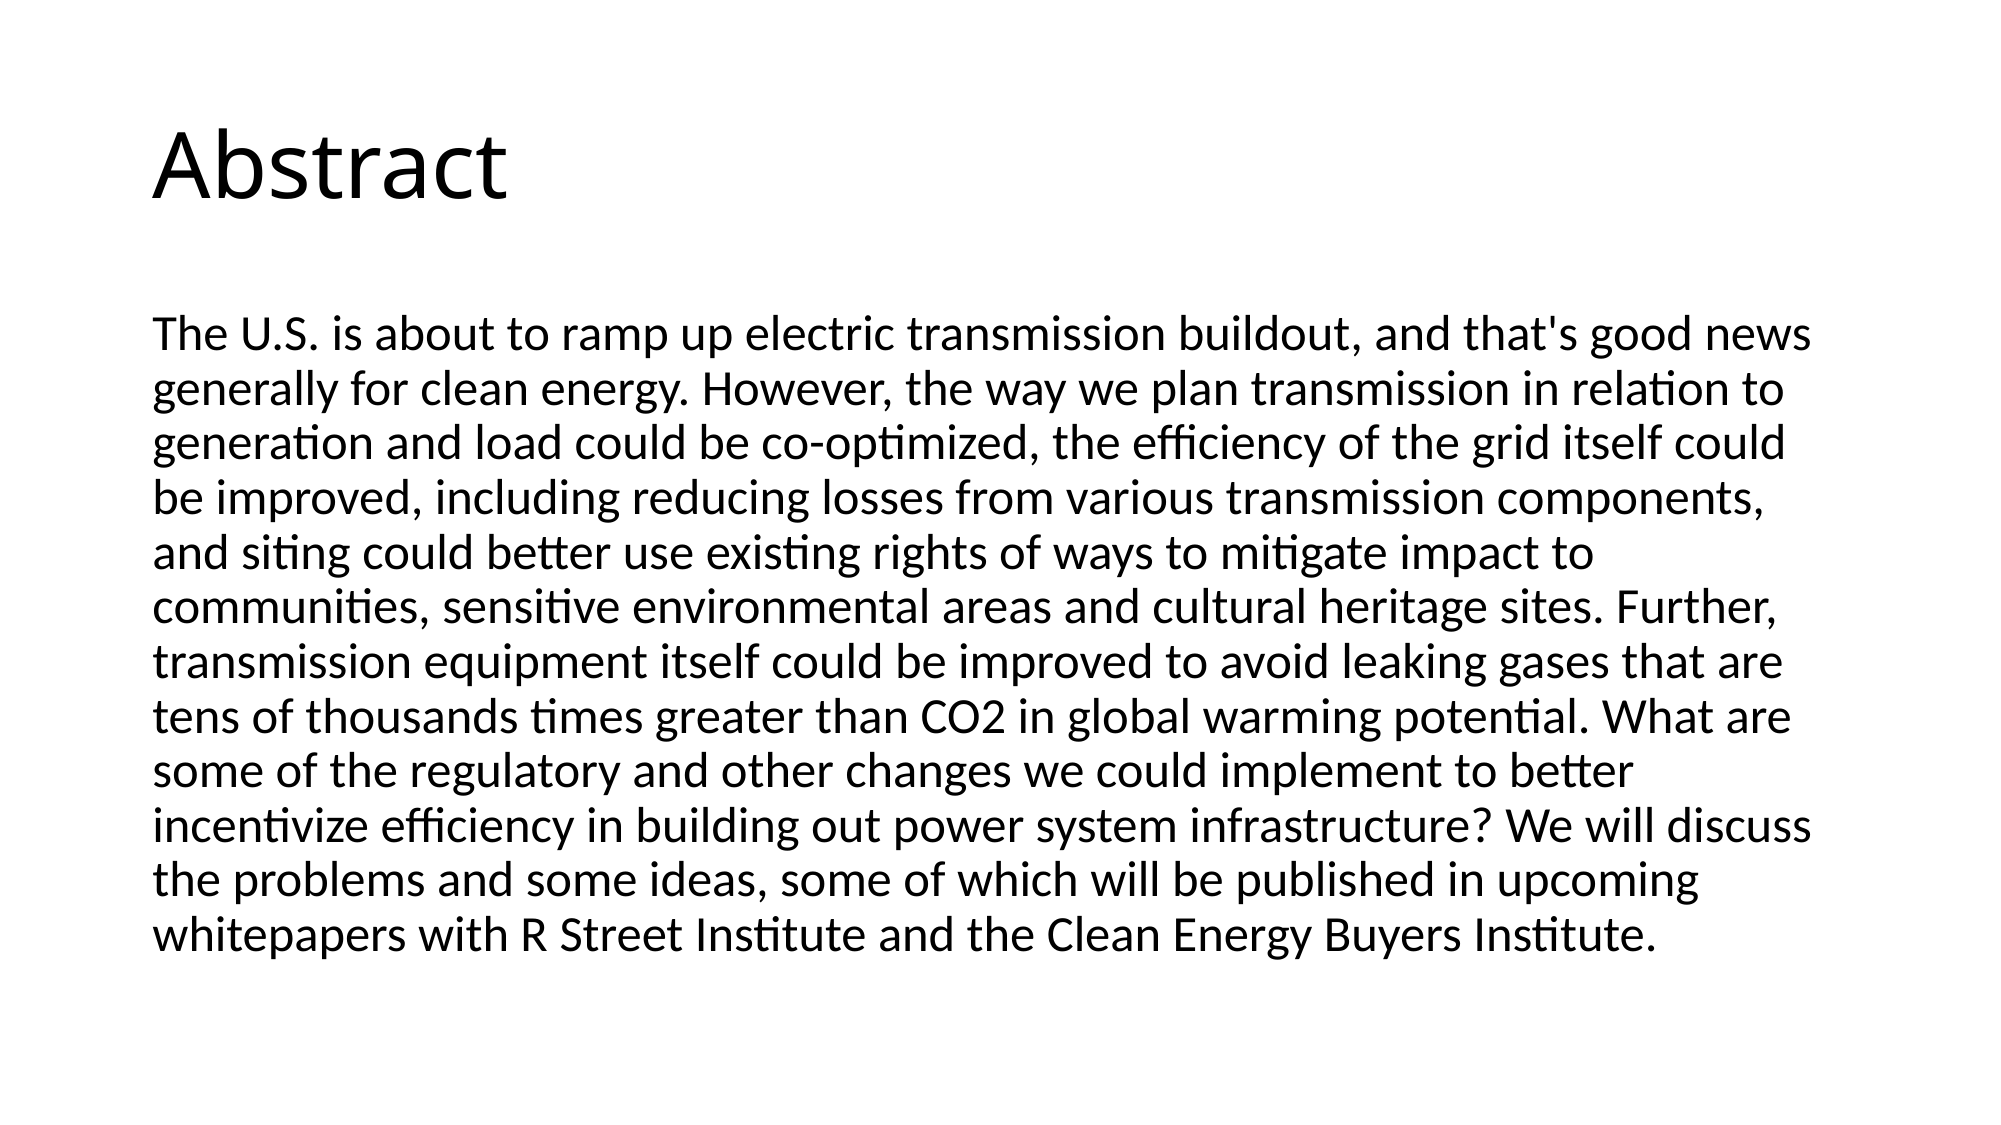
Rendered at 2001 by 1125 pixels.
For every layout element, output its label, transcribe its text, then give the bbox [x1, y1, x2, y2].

list The U.S. is about to ramp up electric transmission buildout, and that's good news generally for clean energy. However, the way we plan transmission in relation to generation and load could be co-optimized, the efficiency of the grid itself could be improved, including reducing losses from various transmission components, and siting could better use existing rights of ways to mitigate impact to communities, sensitive environmental areas and cultural heritage sites. Further, transmission equipment itself could be improved to avoid leaking gases that are tens of thousands times greater than CO2 in global warming potential. What are some of the regulatory and other changes we could implement to better incentivize efficiency in building out power system infrastructure? We will discuss the problems and some ideas, some of which will be published in upcoming whitepapers with R Street Institute and the Clean Energy Buyers Institute. [137, 299, 1863, 1014]
title Abstract [137, 59, 1863, 278]
